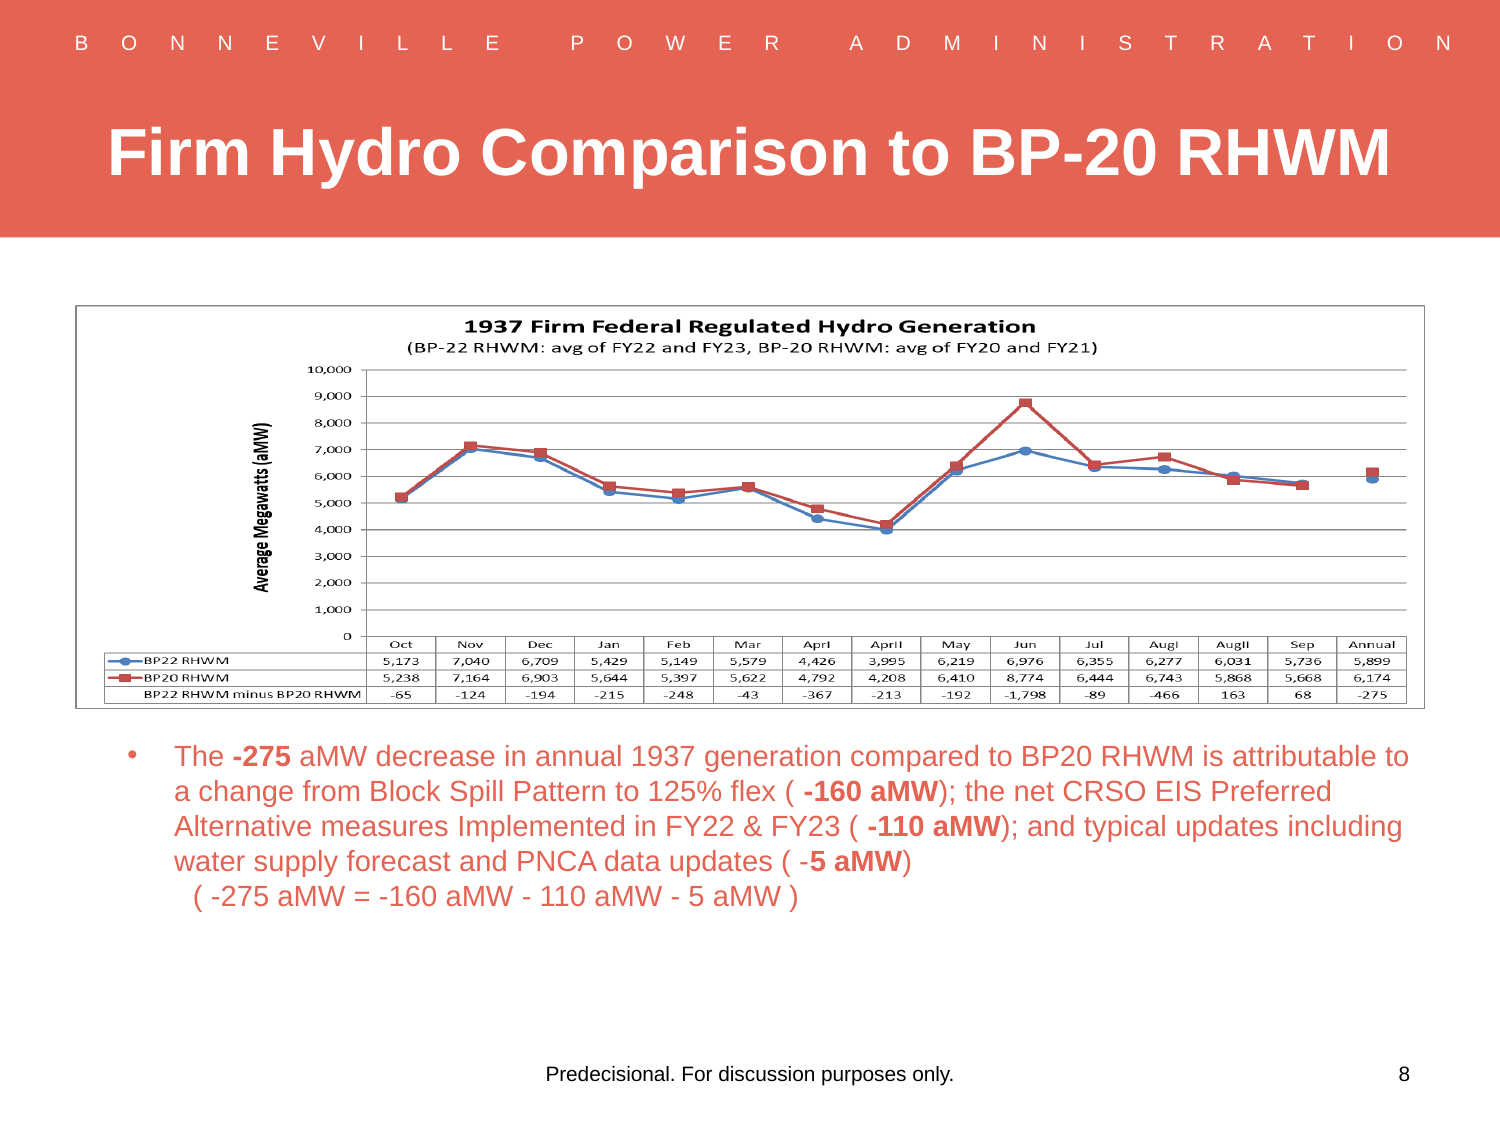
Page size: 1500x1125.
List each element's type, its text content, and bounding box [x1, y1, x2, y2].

title Firm Hydro Comparison to BP-20 RHWM [75, 99, 1425, 197]
slide_number 8 [1207, 1042, 1425, 1103]
text_box The -275 aMW decrease in annual 1937 generation compared to BP20 RHWM is attributable to a change from Block Spill Pattern to 125% flex ( -160 aMW); the net CRSO EIS Preferred Alternative measures Implemented in FY22 & FY23 ( -110 aMW); and typical updates including water supply forecast and PNCA data updates ( -5 aMW) ( -275 aMW = -160 aMW - 110 aMW - 5 aMW ) [112, 729, 1438, 920]
footer Predecisional. For discussion purposes only. [293, 1042, 1207, 1103]
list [74, 305, 1426, 710]
